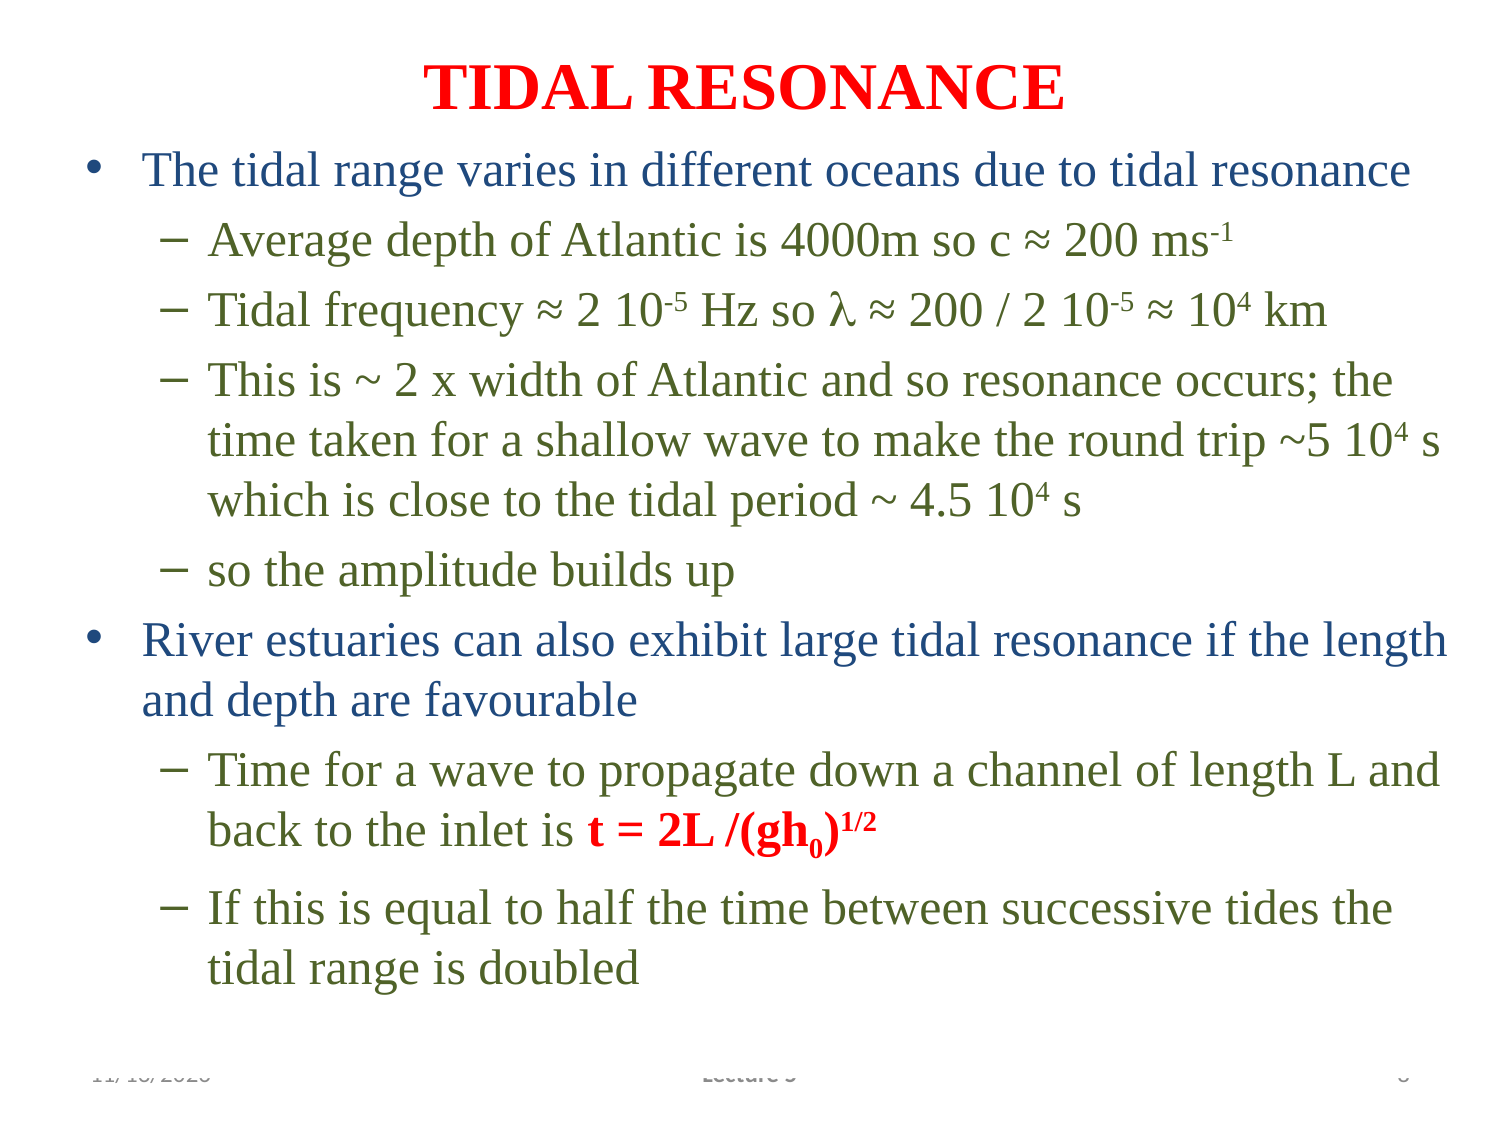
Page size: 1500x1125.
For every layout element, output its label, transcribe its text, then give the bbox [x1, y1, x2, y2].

title TIDAL RESONANCE [70, 35, 1421, 128]
list The tidal range varies in different oceans due to tidal resonance Average depth of Atlantic is 4000m so c ≈ 200 ms-1 Tidal frequency ≈ 2 10-5 Hz so l ≈ 200 / 2 10-5 ≈ 104 km This is ~ 2 x width of Atlantic and so resonance occurs; the time taken for a shallow wave to make the round trip ~5 104 s which is close to the tidal period ~ 4.5 104 s so the amplitude builds up River estuaries can also exhibit large tidal resonance if the length and depth are favourable Time for a wave to propagate down a channel of length L and back to the inlet is t = 2L /(gh0)1/2 If this is equal to half the time between successive tides the tidal range is doubled [70, 128, 1465, 1079]
footer Lecture 5 [512, 1042, 988, 1103]
slide_number 8 [1074, 1042, 1425, 1103]
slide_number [75, 1042, 425, 1103]
